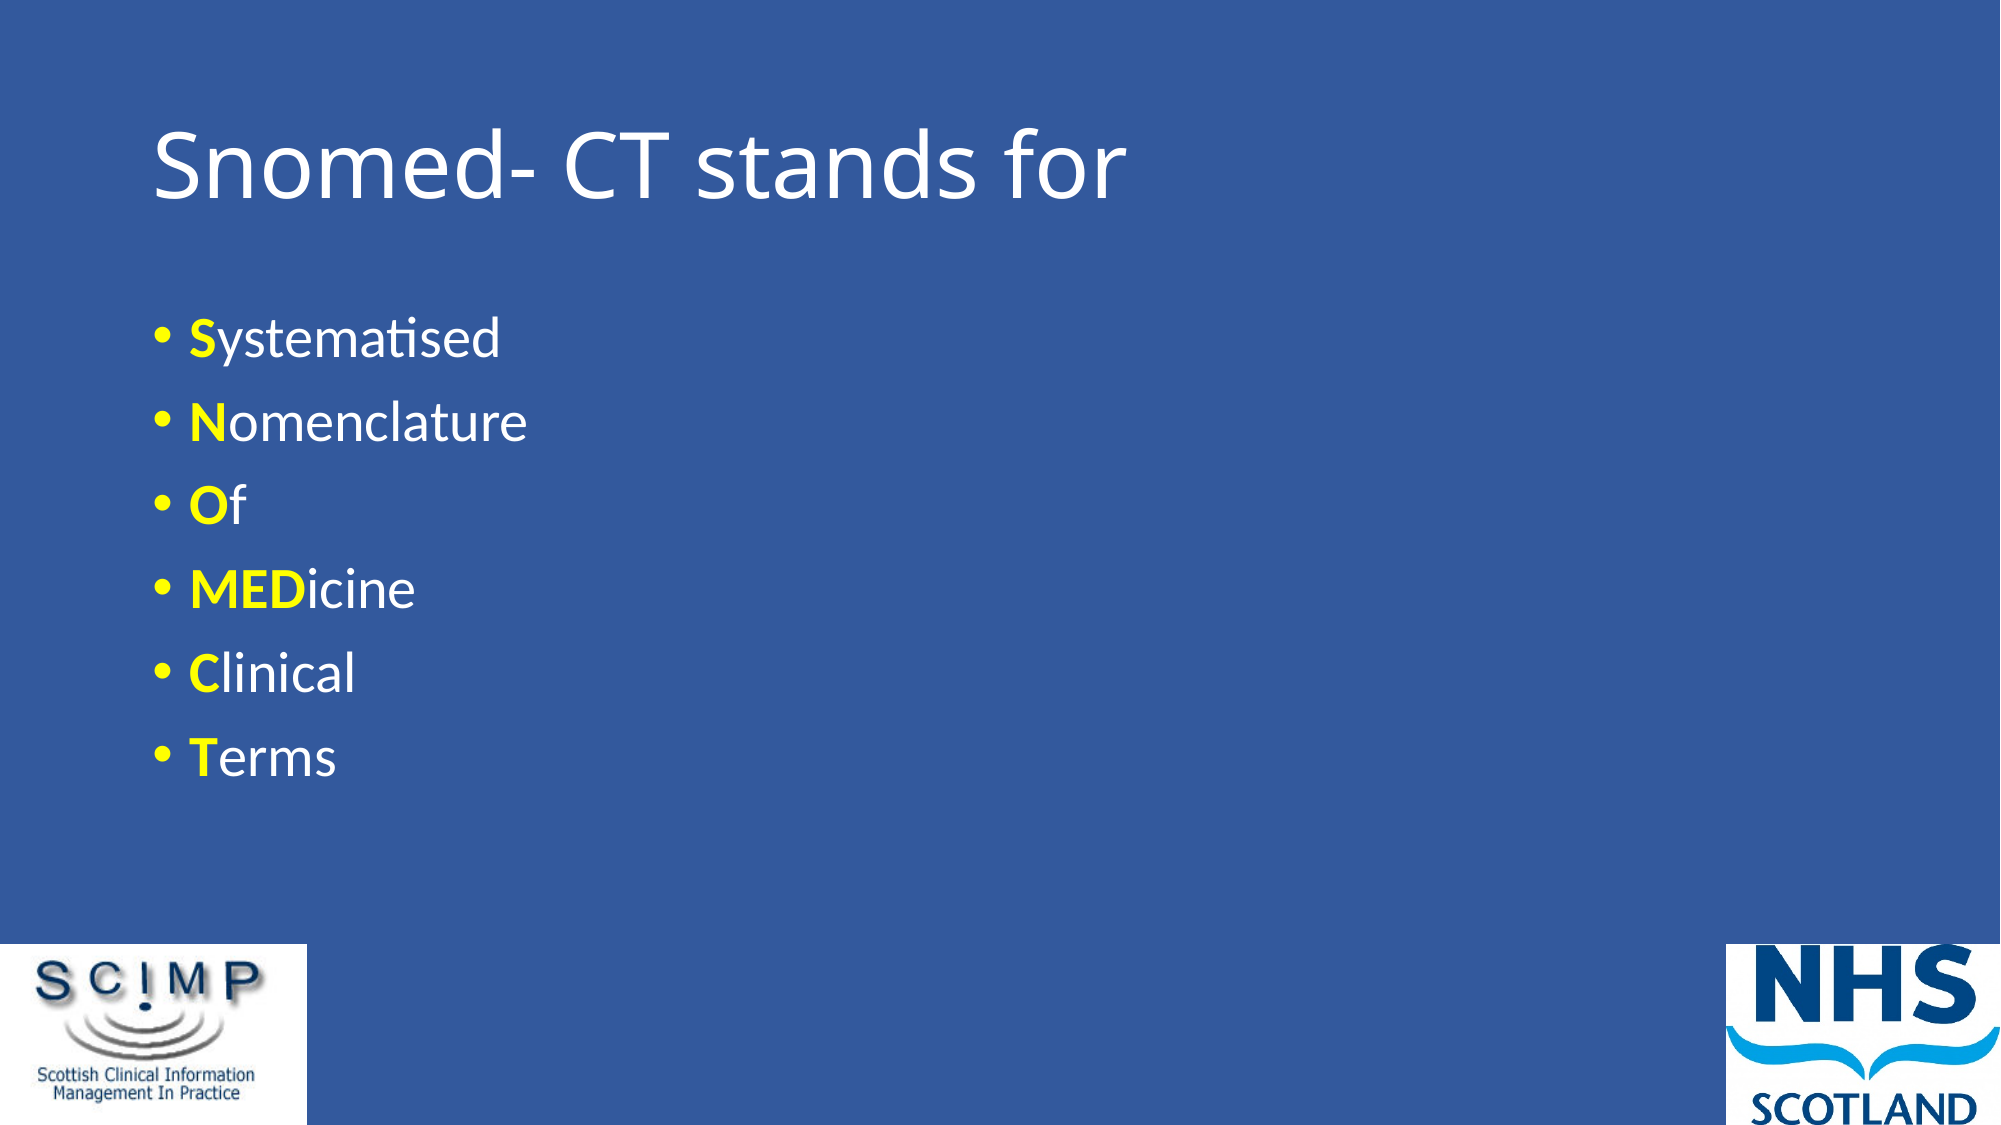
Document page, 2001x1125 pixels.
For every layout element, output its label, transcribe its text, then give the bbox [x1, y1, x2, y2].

picture [0, 944, 307, 1125]
title Snomed- CT stands for [137, 59, 1863, 278]
picture [1726, 944, 2000, 1125]
list Systematised Nomenclature Of MEDicine Clinical Terms [137, 299, 1863, 922]
